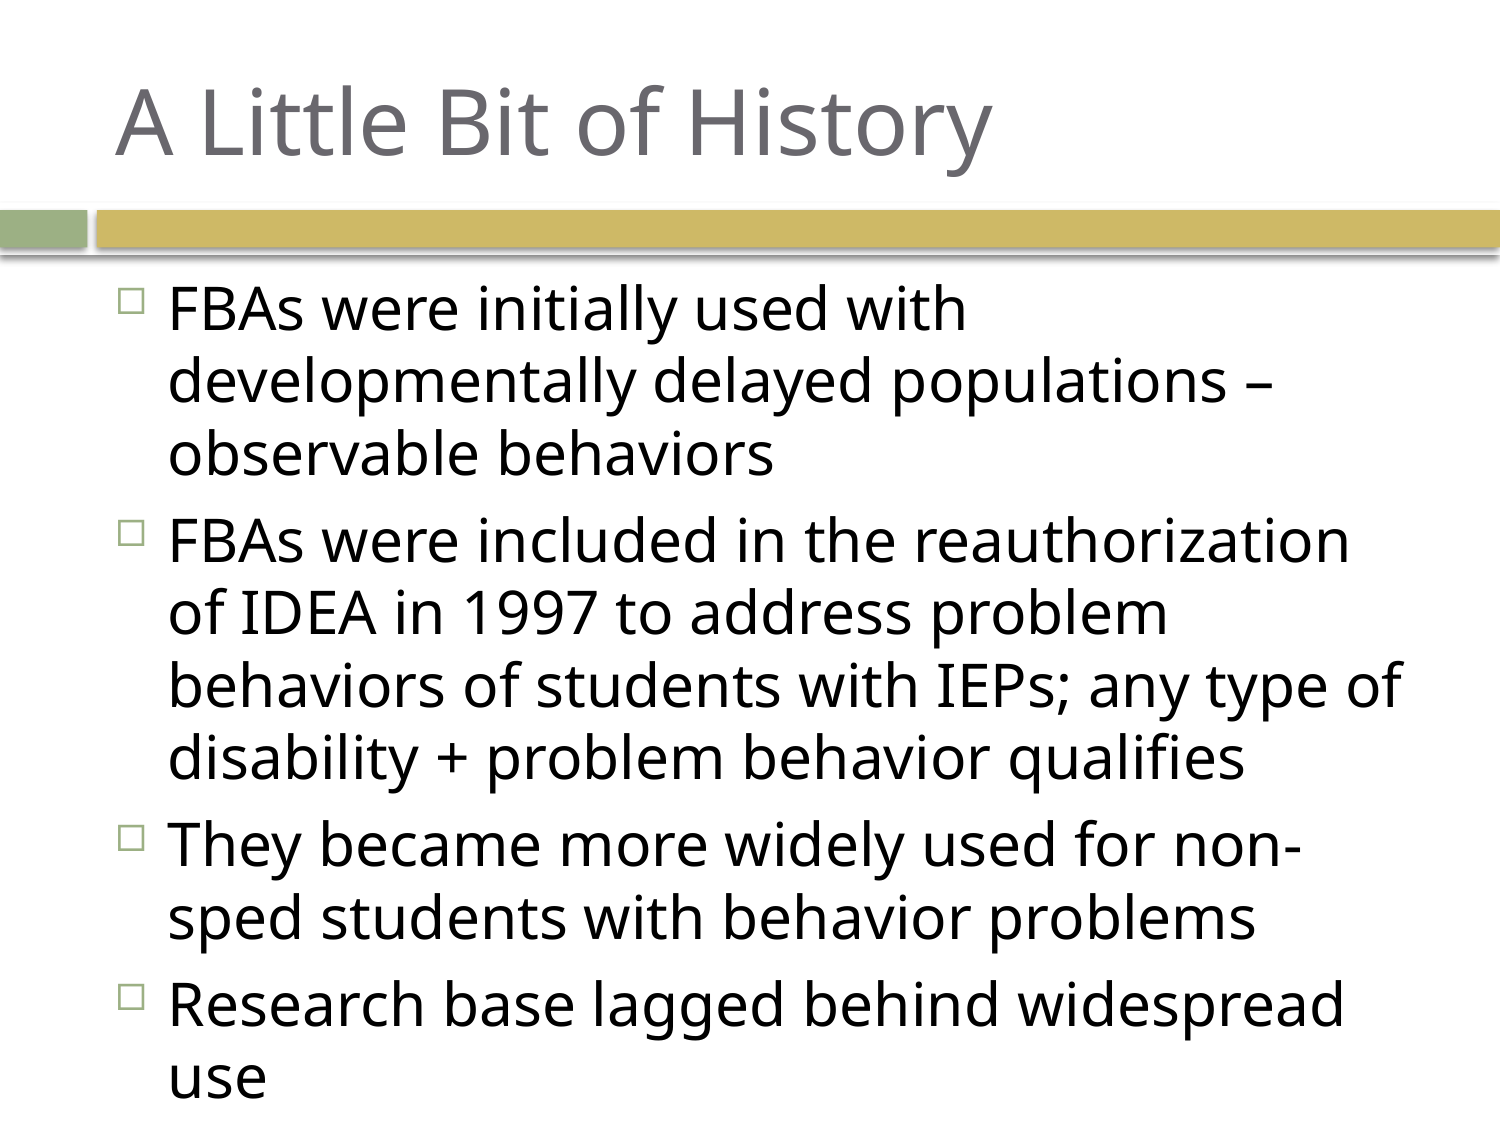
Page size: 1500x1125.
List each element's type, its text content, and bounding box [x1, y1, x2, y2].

list FBAs were initially used with developmentally delayed populations – observable behaviors FBAs were included in the reauthorization of IDEA in 1997 to address problem behaviors of students with IEPs; any type of disability + problem behavior qualifies They became more widely used for non-sped students with behavior problems Research base lagged behind widespread use The model has been integrated into the PBIS system [100, 262, 1438, 1100]
title A Little Bit of History [100, 37, 1438, 200]
